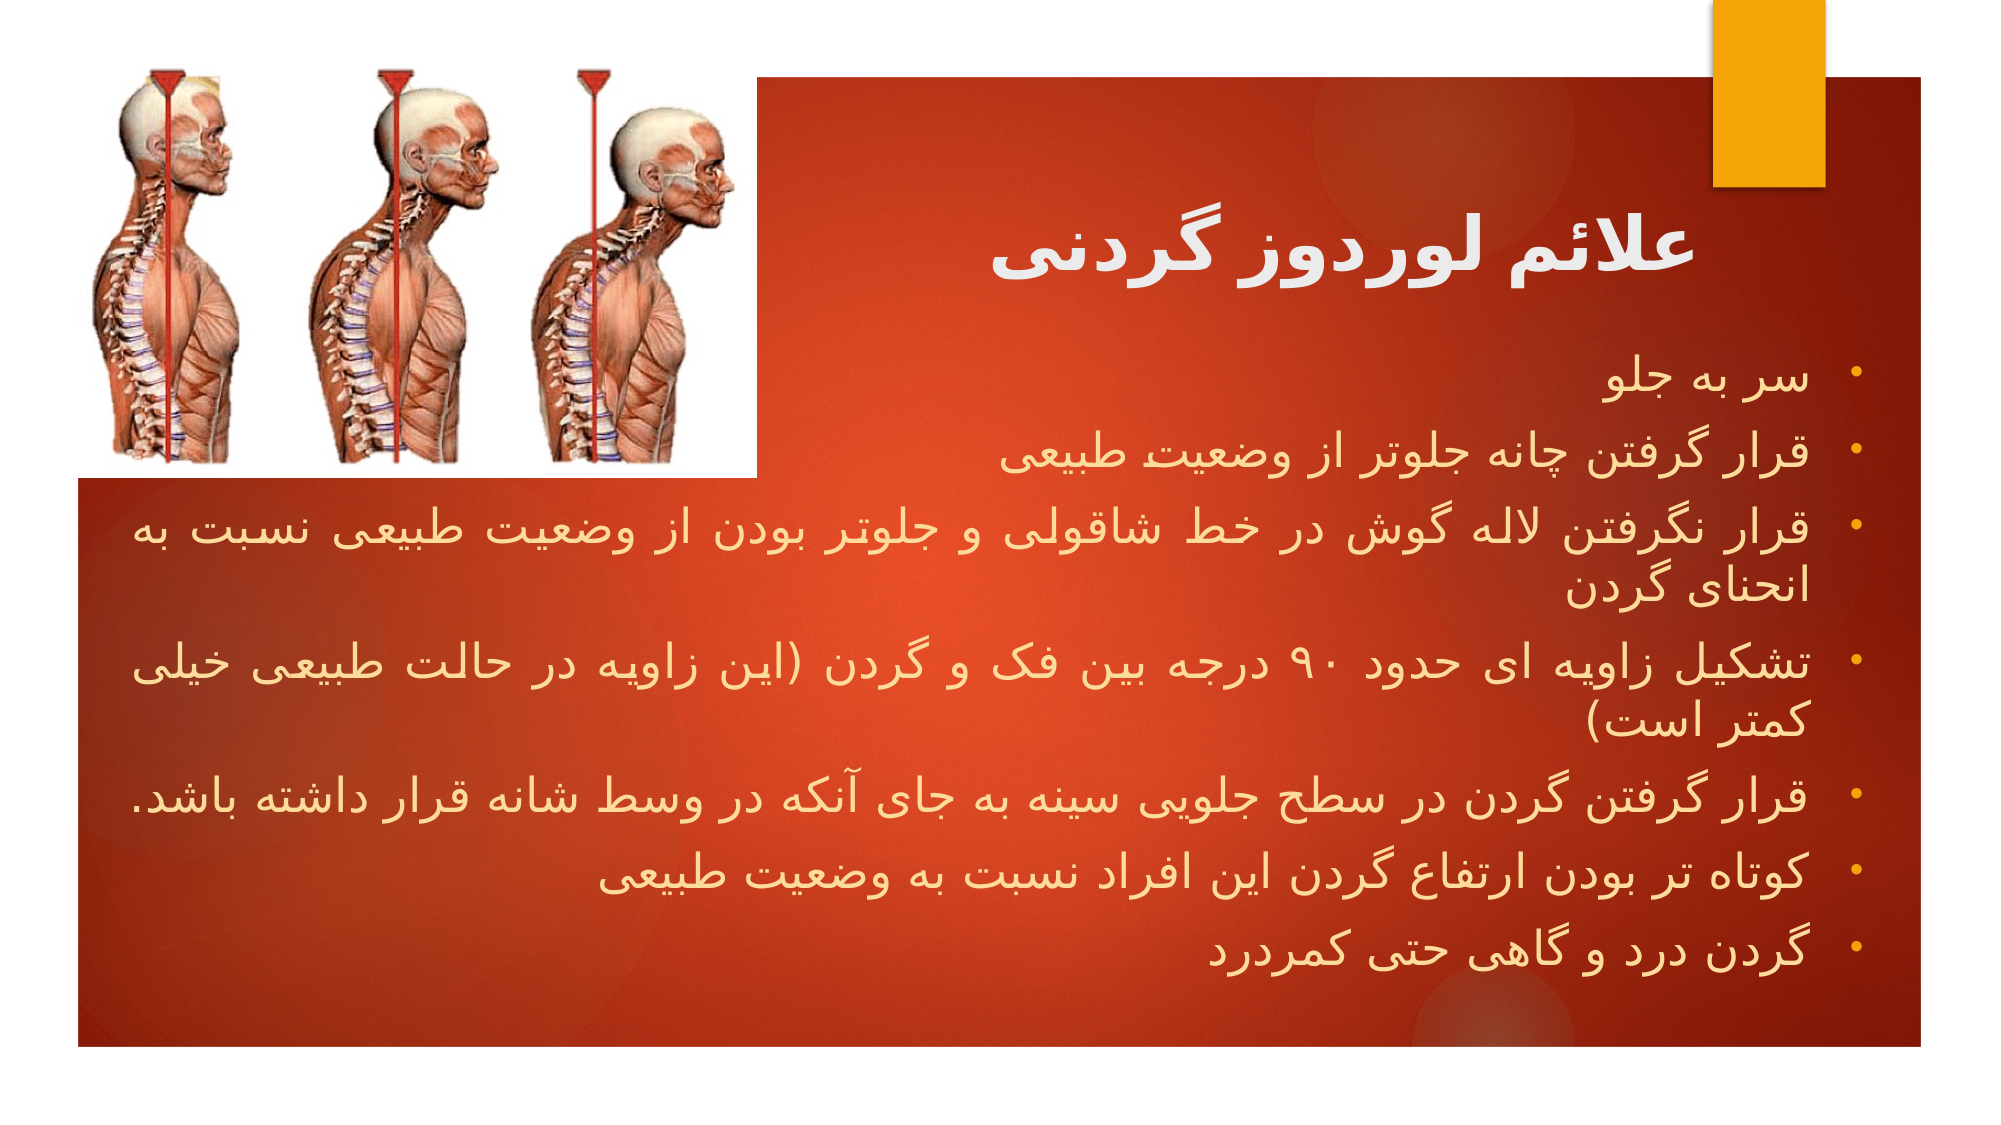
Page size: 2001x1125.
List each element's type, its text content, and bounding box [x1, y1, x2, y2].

subtitle سر به جلو قرار گرفتن چانه جلوتر از وضعیت طبیعی قرار نگرفتن لاله گوش در خط شاقولی و جلوتر بودن از وضعیت طبیعی نسبت به انحنای گردن تشکیل زاویه ای حدود ۹۰ درجه بین فک و گردن (این زاویه در حالت طبیعی خیلی کمتر است) قرار گرفتن گردن در سطح جلویی سینه به جای آنکه در وسط شانه قرار داشته باشد. کوتاه تر بودن ارتفاع گردن این افراد نسبت به وضعیت طبیعی گردن درد و گاهی حتی کمردرد [113, 335, 1877, 1045]
picture [77, 63, 757, 479]
title علائم لوردوز گردنی [762, 147, 1717, 294]
